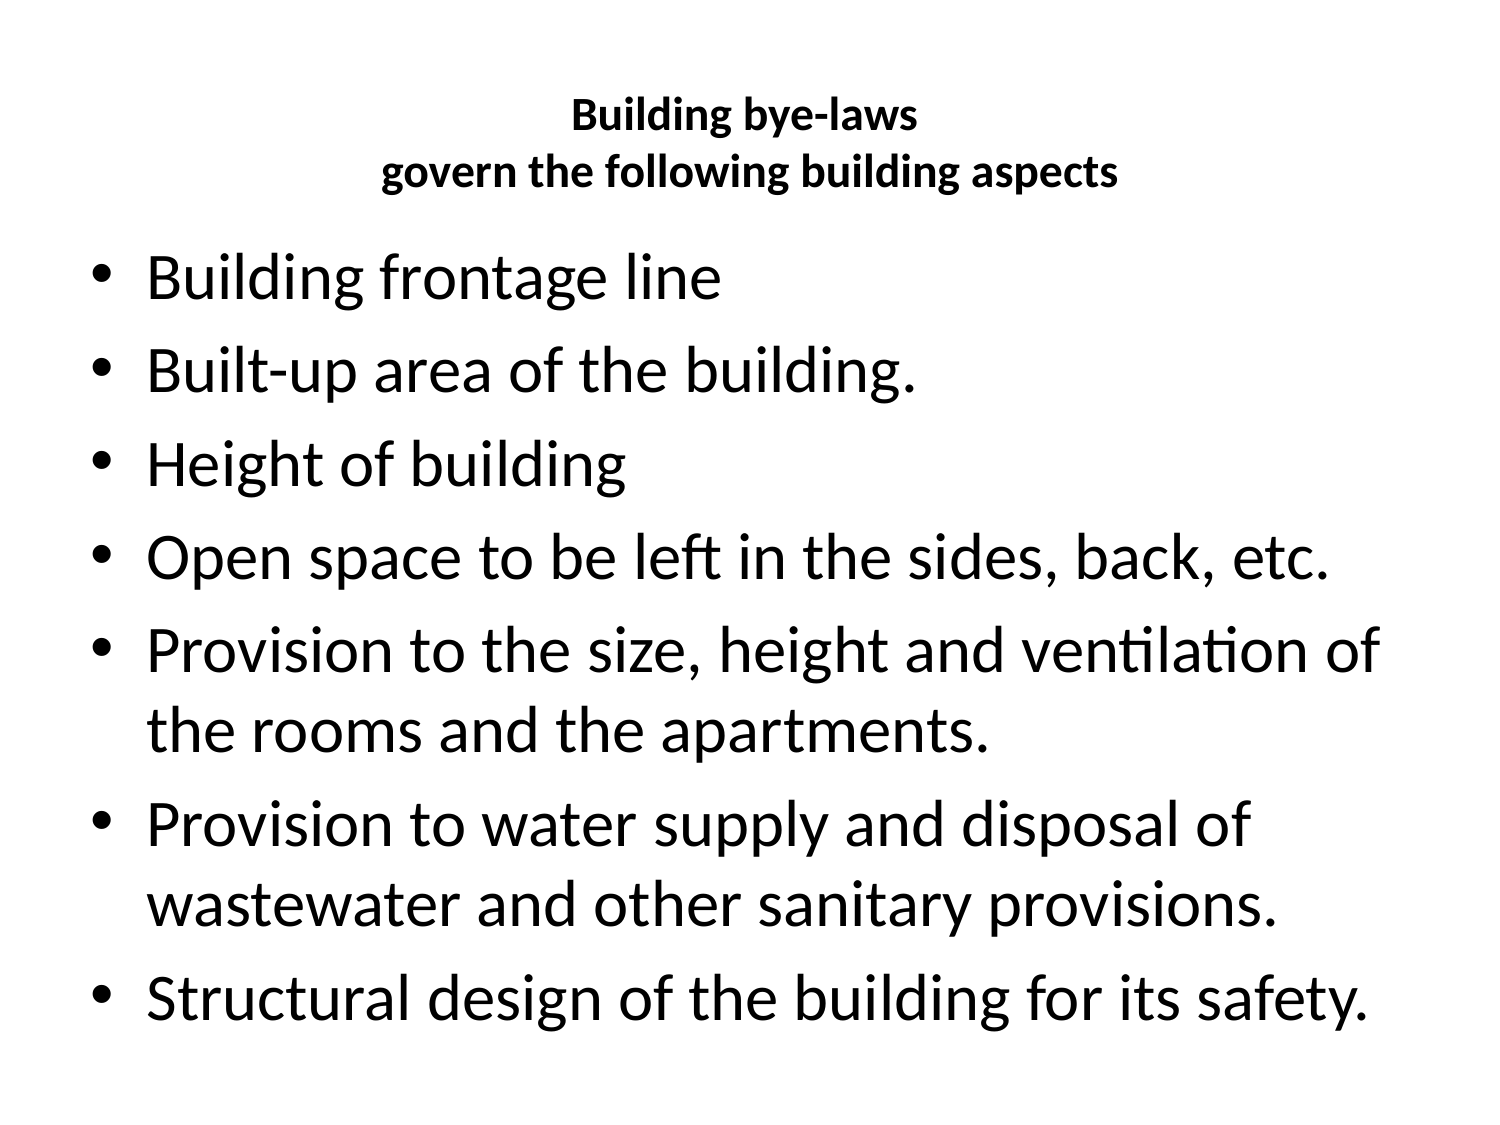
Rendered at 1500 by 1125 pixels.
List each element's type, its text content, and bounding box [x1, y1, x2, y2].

list Building frontage line Built-up area of the building. Height of building Open space to be left in the sides, back, etc. Provision to the size, height and ventilation of the rooms and the apartments. Provision to water supply and disposal of wastewater and other sanitary provisions. Structural design of the building for its safety. [75, 224, 1425, 1125]
title Building bye-laws govern the following building aspects [75, 75, 1425, 224]
